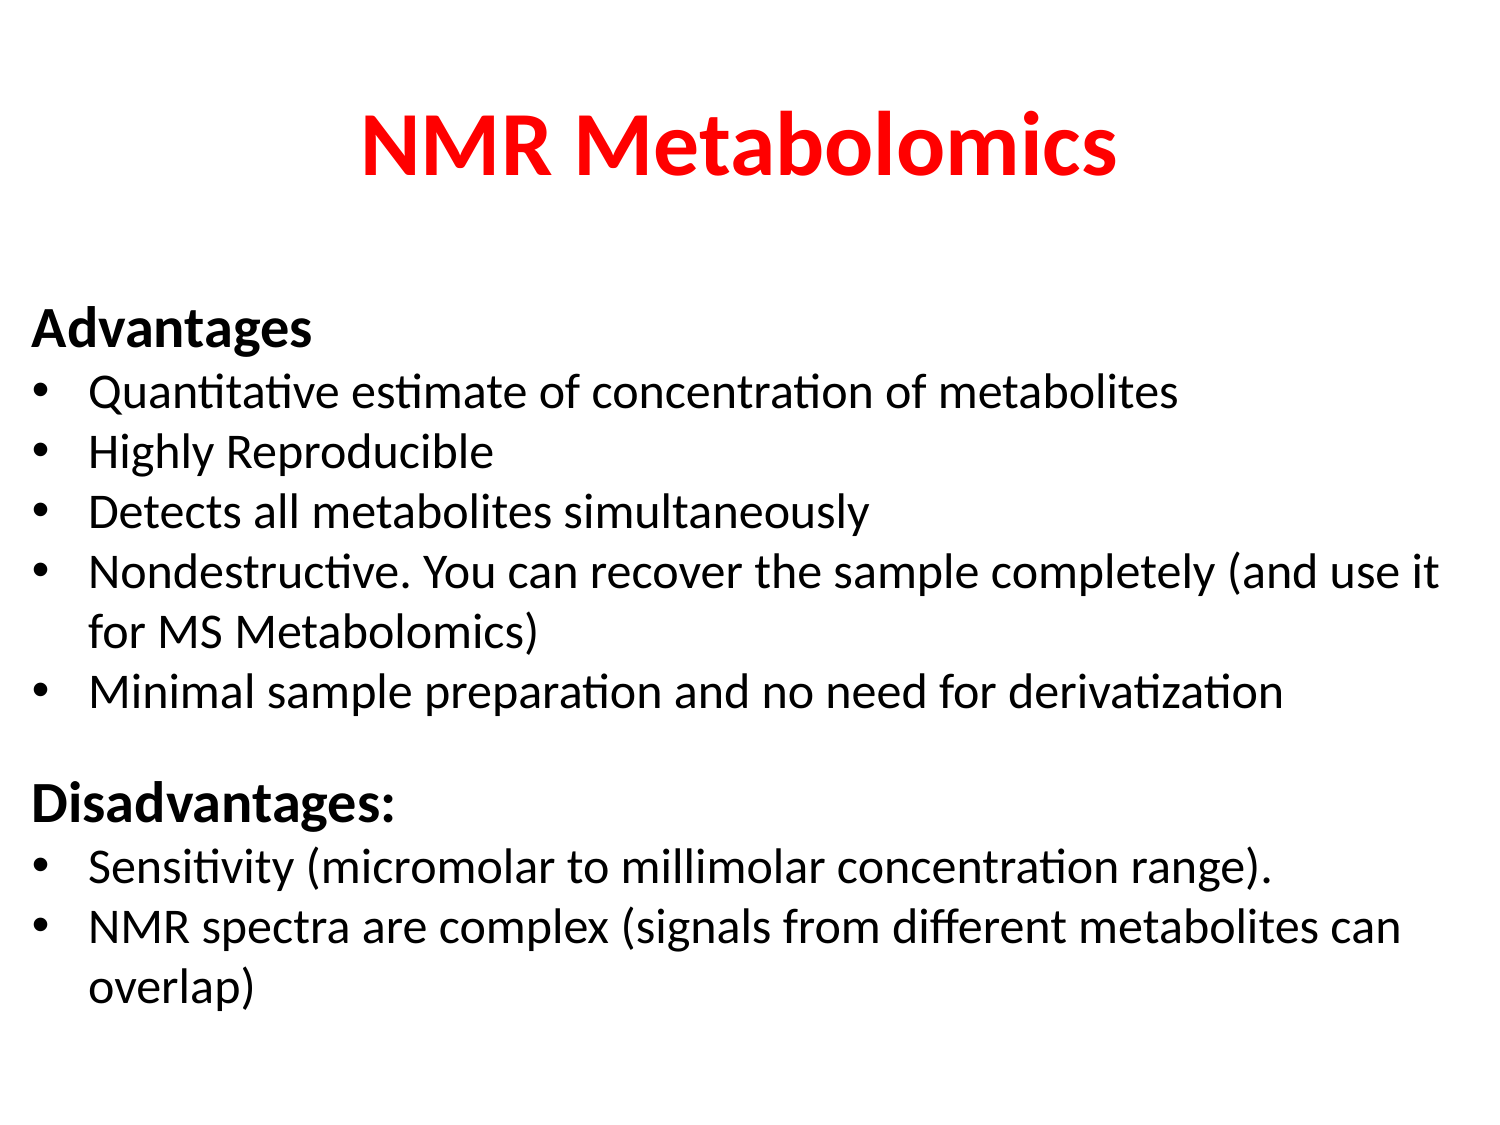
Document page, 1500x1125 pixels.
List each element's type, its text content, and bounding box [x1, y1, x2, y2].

text_box Advantages Quantitative estimate of concentration of metabolites Highly Reproducible Detects all metabolites simultaneously Nondestructive. You can recover the sample completely (and use it for MS Metabolomics) Minimal sample preparation and no need for derivatization Disadvantages: Sensitivity (micromolar to millimolar concentration range). NMR spectra are complex (signals from different metabolites can overlap) [17, 281, 1471, 1022]
title NMR Metabolomics [75, 45, 1425, 233]
